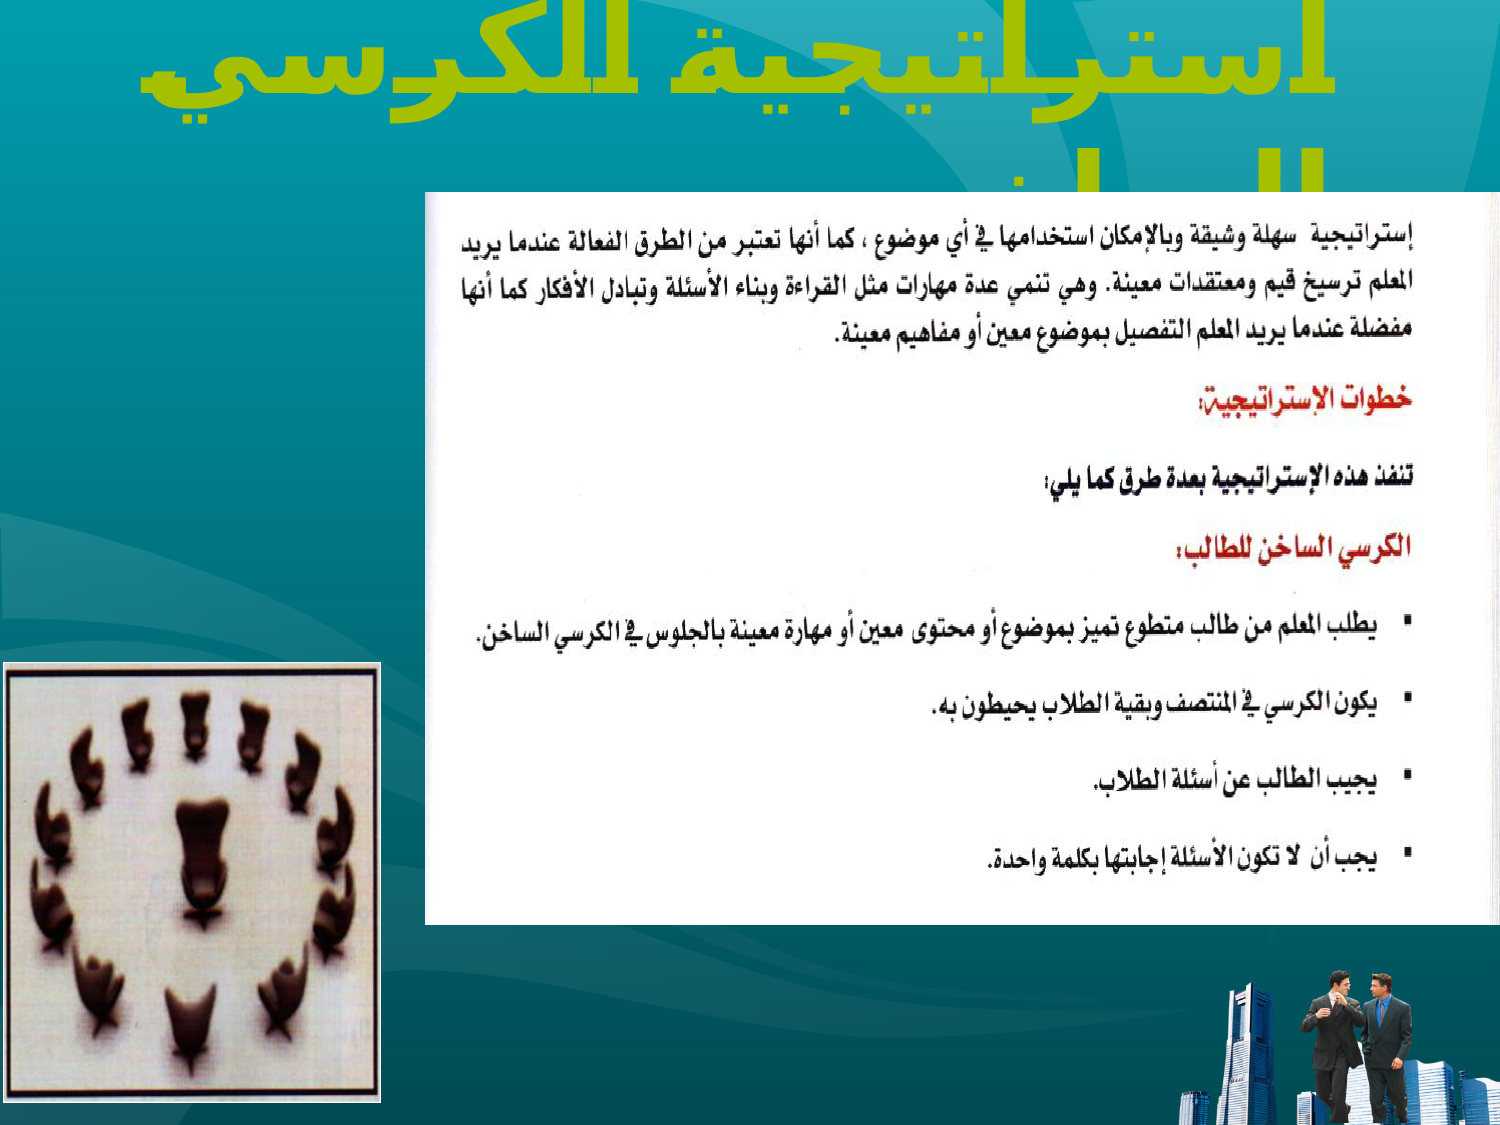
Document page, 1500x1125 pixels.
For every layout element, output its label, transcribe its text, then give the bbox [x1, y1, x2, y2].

picture [2, 662, 382, 1103]
picture [1125, 944, 1500, 1125]
title استراتيجية الكرسي الساخن [74, 24, 1351, 213]
picture [424, 192, 1500, 926]
